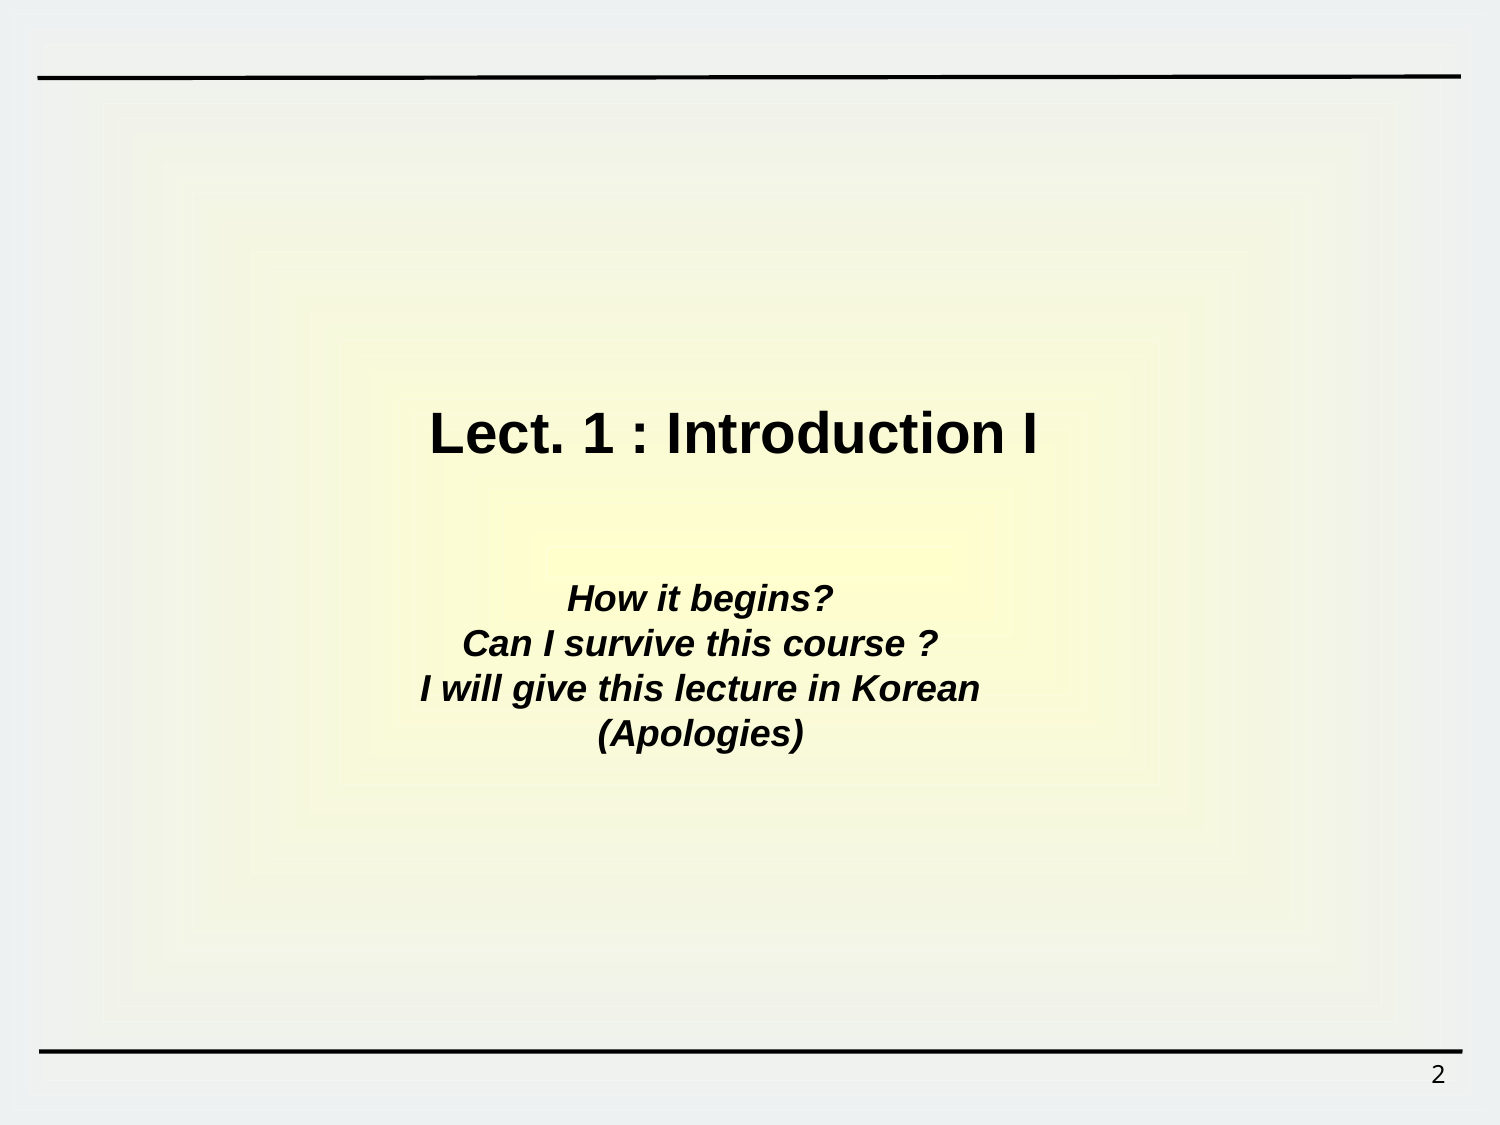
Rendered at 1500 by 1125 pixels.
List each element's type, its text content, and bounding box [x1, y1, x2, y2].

slide_number 2 [1147, 1051, 1461, 1102]
text_box How it begins? Can I survive this course ? I will give this lecture in Korean (Apologies) [405, 566, 997, 762]
text_box Lect. 1 : Introduction I [265, 396, 1204, 512]
